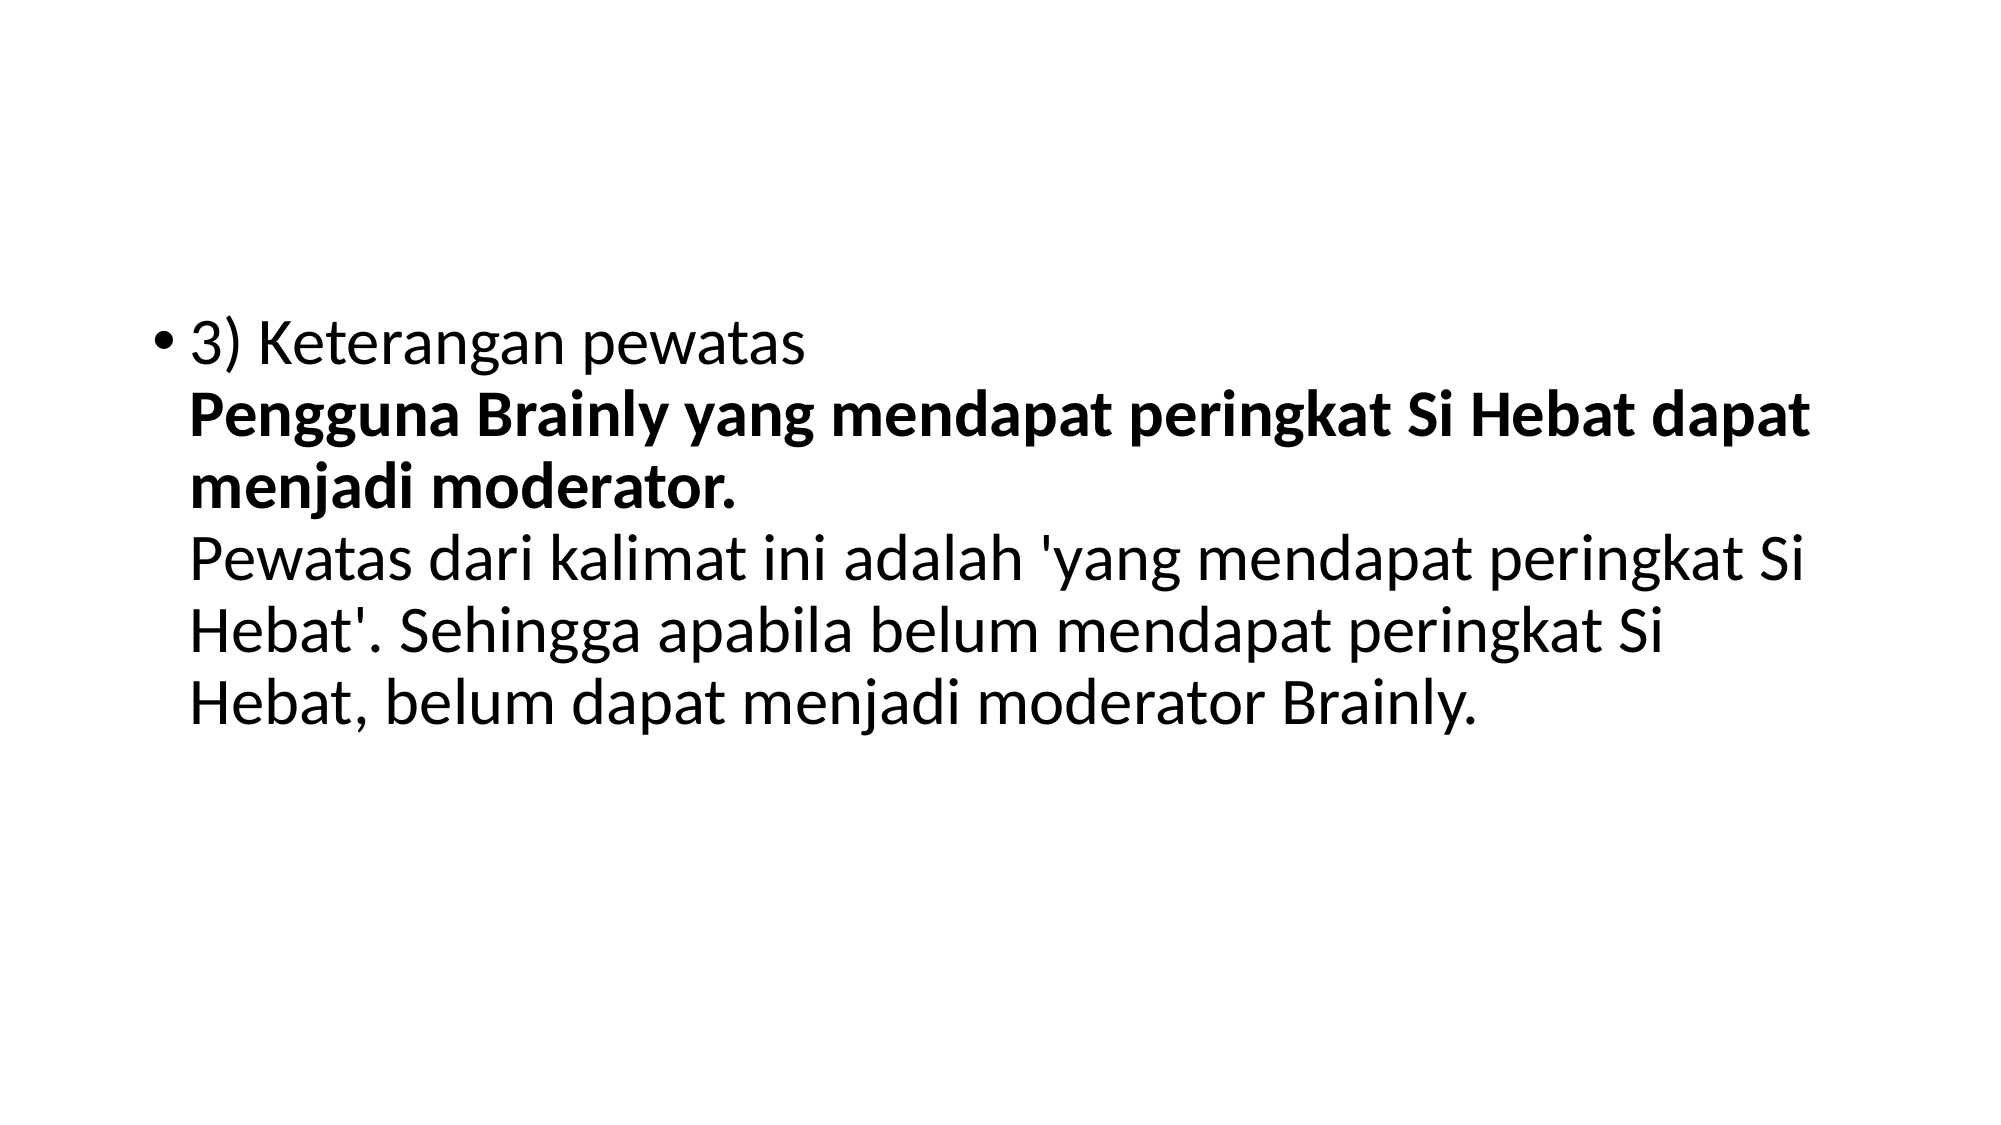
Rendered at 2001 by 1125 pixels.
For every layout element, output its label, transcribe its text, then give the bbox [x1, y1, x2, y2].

list 3) Keterangan pewatas Pengguna Brainly yang mendapat peringkat Si Hebat dapat menjadi moderator. Pewatas dari kalimat ini adalah 'yang mendapat peringkat Si Hebat'. Sehingga apabila belum mendapat peringkat Si Hebat, belum dapat menjadi moderator Brainly. [137, 299, 1863, 1014]
